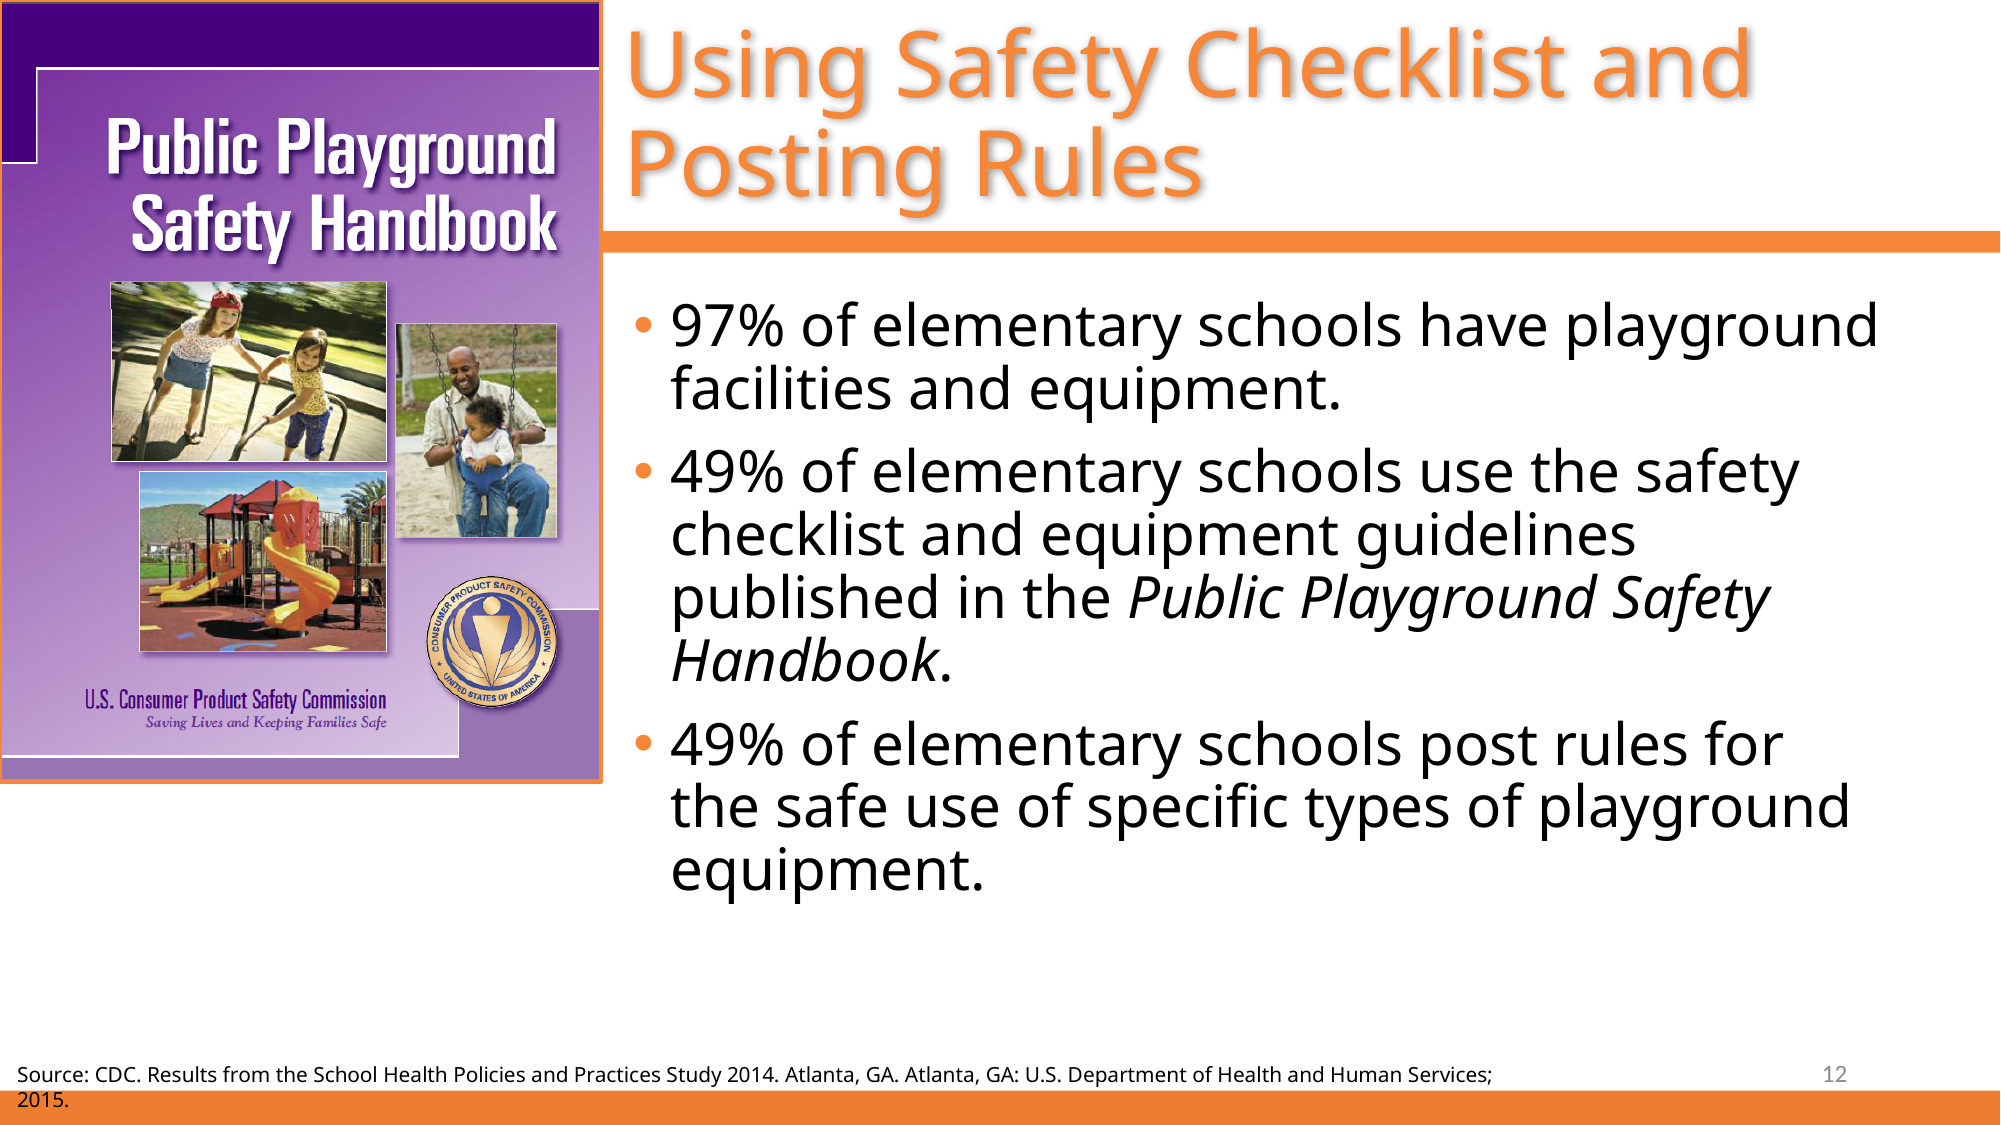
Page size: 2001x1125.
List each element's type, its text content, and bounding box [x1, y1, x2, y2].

text_box Source: CDC. Results from the School Health Policies and Practices Study 2014. Atlanta, GA. Atlanta, GA: U.S. Department of Health and Human Services; 2015. [2, 1054, 1525, 1125]
slide_number 12 [1412, 1042, 1863, 1103]
text_box 97% of elementary schools have playground facilities and equipment. 49% of elementary schools use the safety checklist and equipment guidelines published in the Public Playground Safety Handbook. 49% of elementary schools post rules for the safe use of specific types of playground equipment. [618, 288, 1916, 996]
picture [2, 2, 599, 780]
text_box Using Safety Checklist and Posting Rules [608, 8, 1926, 226]
